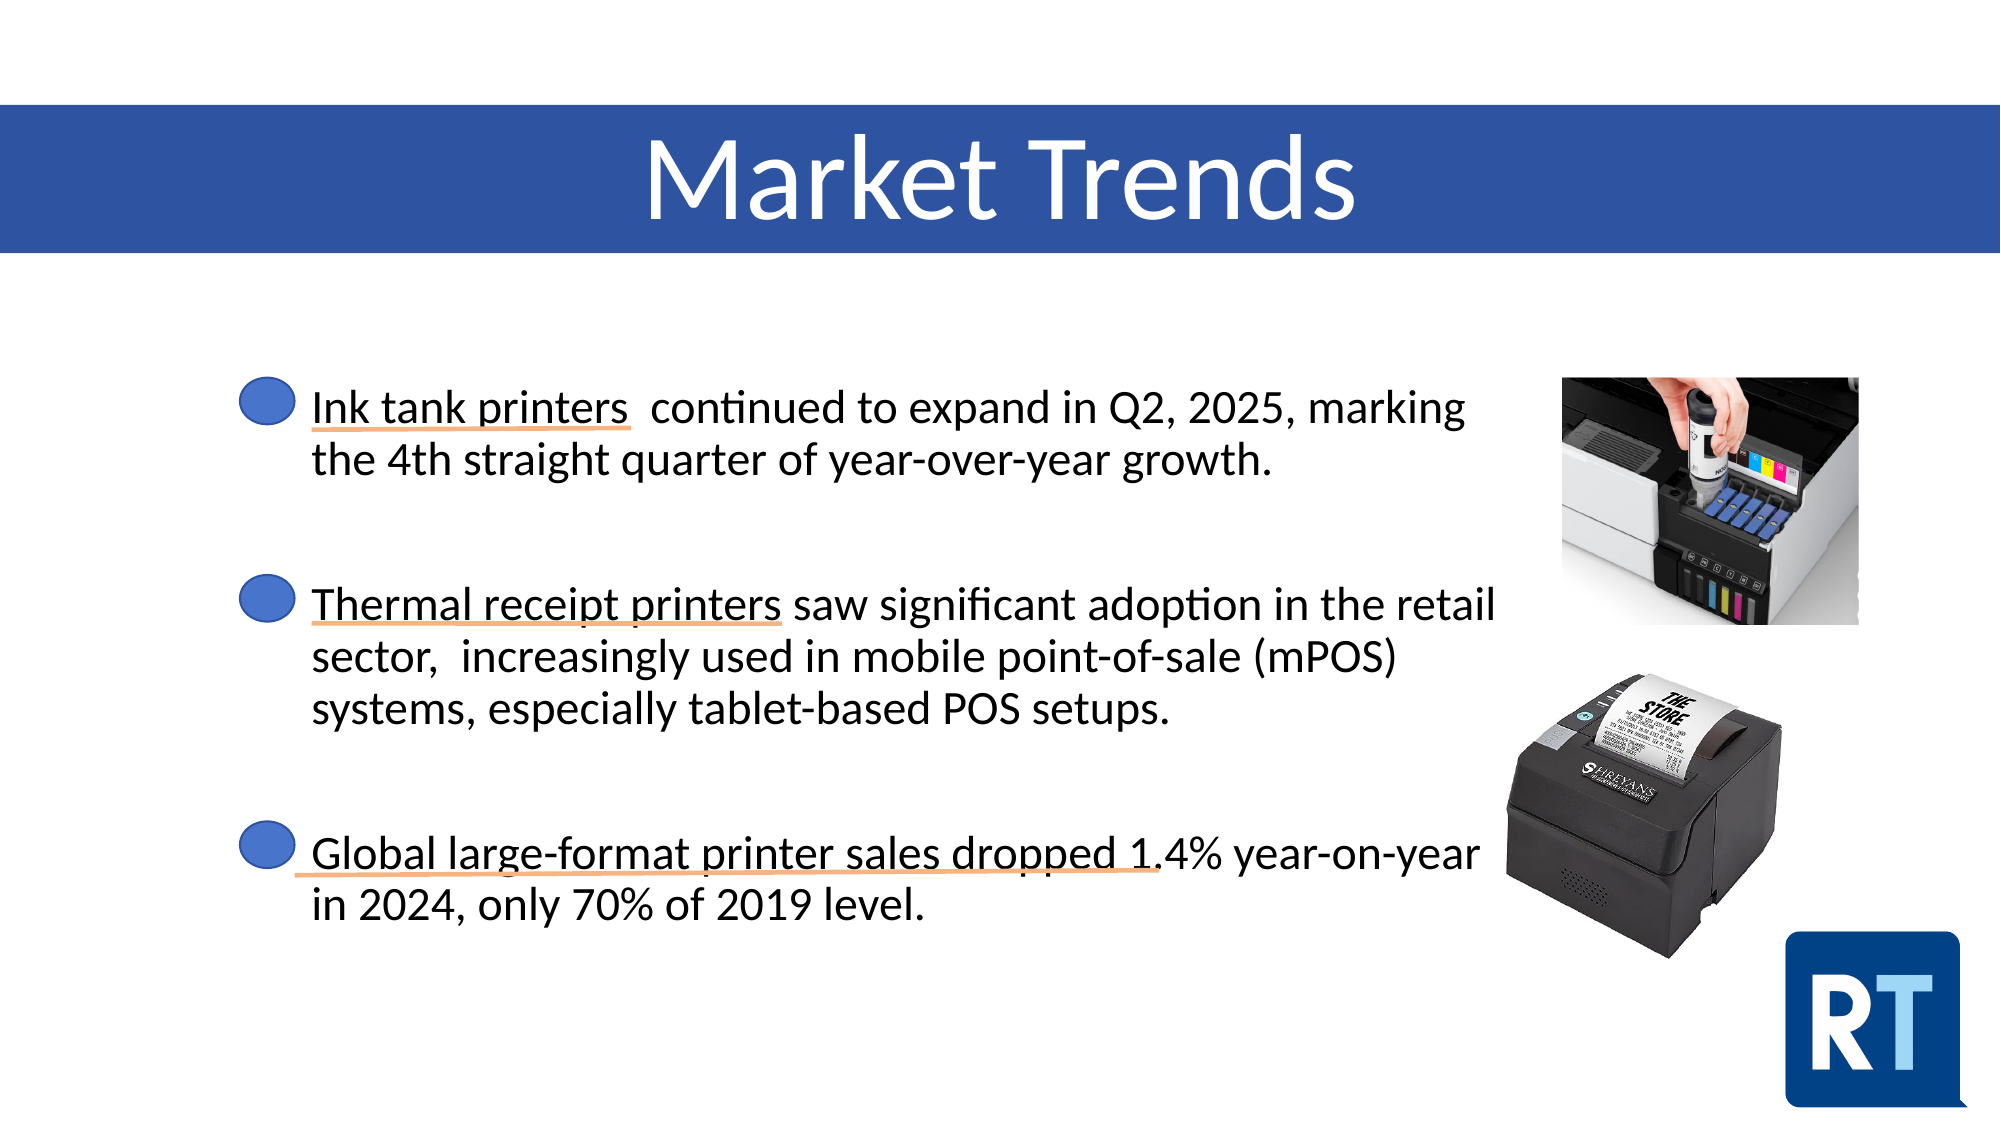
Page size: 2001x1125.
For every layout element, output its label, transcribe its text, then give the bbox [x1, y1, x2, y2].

text_box [238, 376, 296, 426]
title Market Trends [0, 104, 2000, 254]
picture [1561, 377, 1860, 625]
subtitle Ink tank printers continued to expand in Q2, 2025, marking the 4th straight quarter of year-over-year growth. Thermal receipt printers saw significant adoption in the retail sector, increasingly used in mobile point-of-sale (mPOS) systems, especially tablet-based POS setups. Global large-format printer sales dropped 1.4% year-on-year in 2024, only 70% of 2019 level. [240, 296, 1543, 1003]
text_box [238, 573, 296, 623]
picture [1492, 651, 1969, 1110]
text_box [310, 427, 632, 431]
text_box [238, 820, 296, 870]
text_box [294, 869, 1160, 876]
